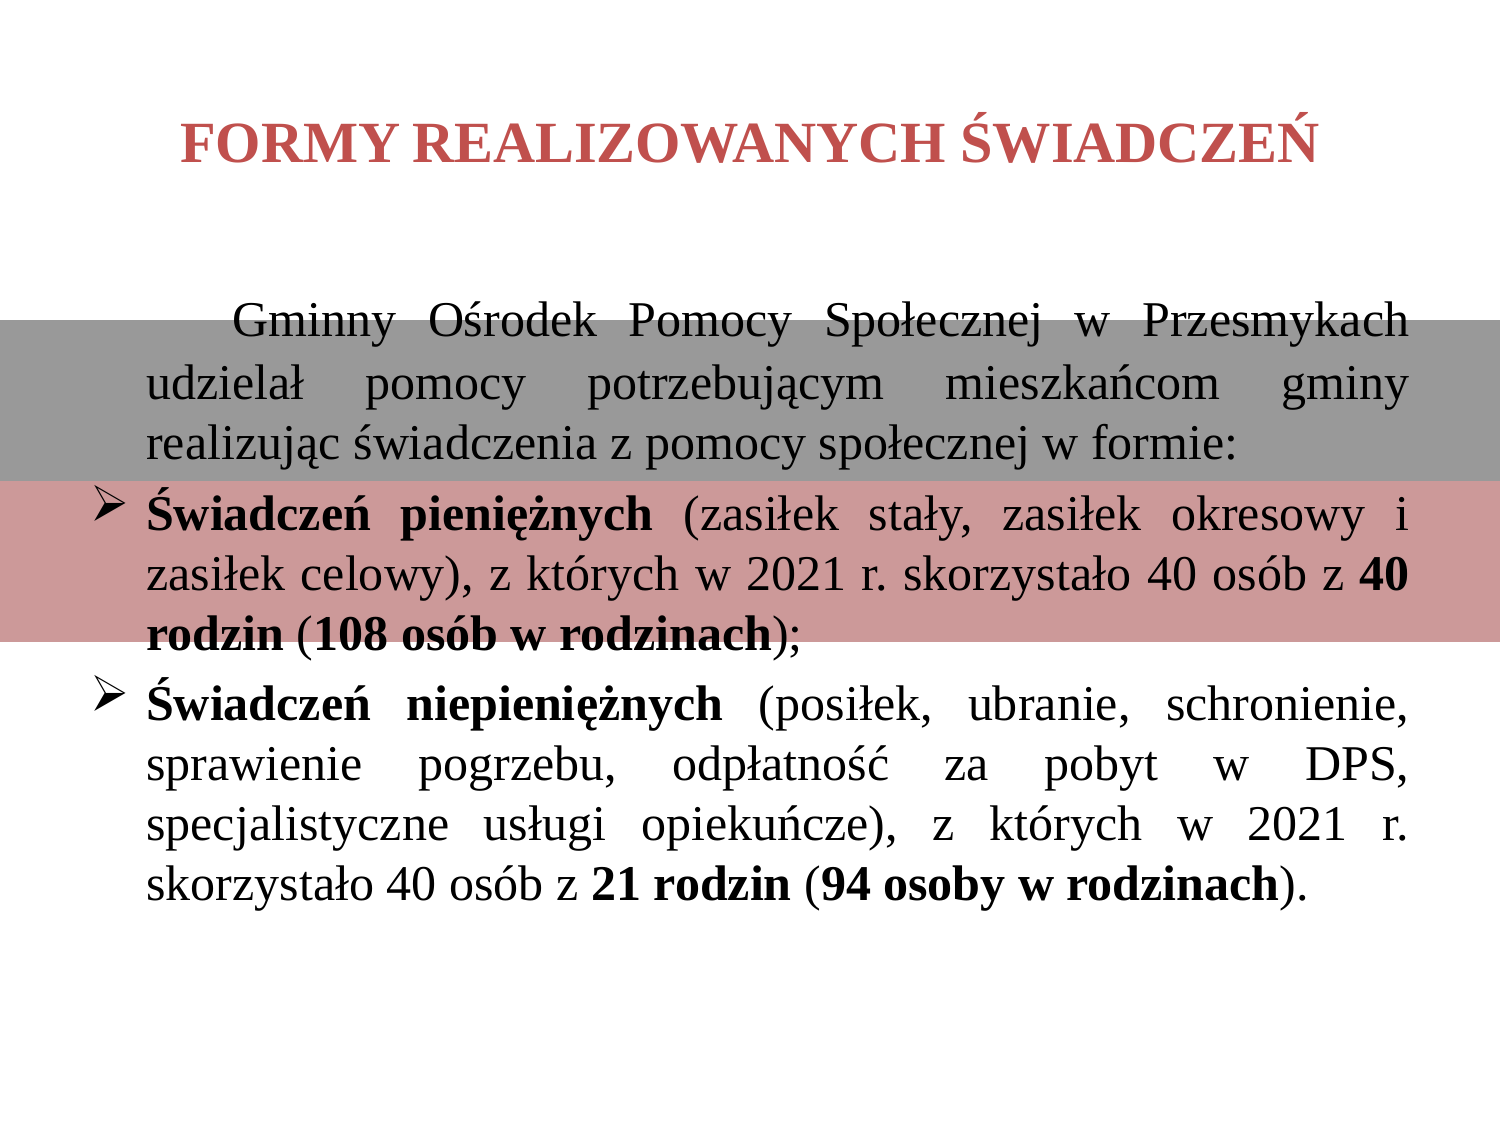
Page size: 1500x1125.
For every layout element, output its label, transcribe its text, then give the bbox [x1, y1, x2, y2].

picture [0, 0, 1500, 1125]
title FORMY REALIZOWANYCH ŚWIADCZEŃ [75, 45, 1425, 233]
list Gminny Ośrodek Pomocy Społecznej w Przesmykach udzielał pomocy potrzebującym mieszkańcom gminy realizując świadczenia z pomocy społecznej w formie: Świadczeń pieniężnych (zasiłek stały, zasiłek okresowy i zasiłek celowy), z których w 2021 r. skorzystało 40 osób z 40 rodzin (108 osób w rodzinach); Świadczeń niepieniężnych (posiłek, ubranie, schronienie, sprawienie pogrzebu, odpłatność za pobyt w DPS, specjalistyczne usługi opiekuńcze), z których w 2021 r. skorzystało 40 osób z 21 rodzin (94 osoby w rodzinach). [75, 262, 1425, 1005]
